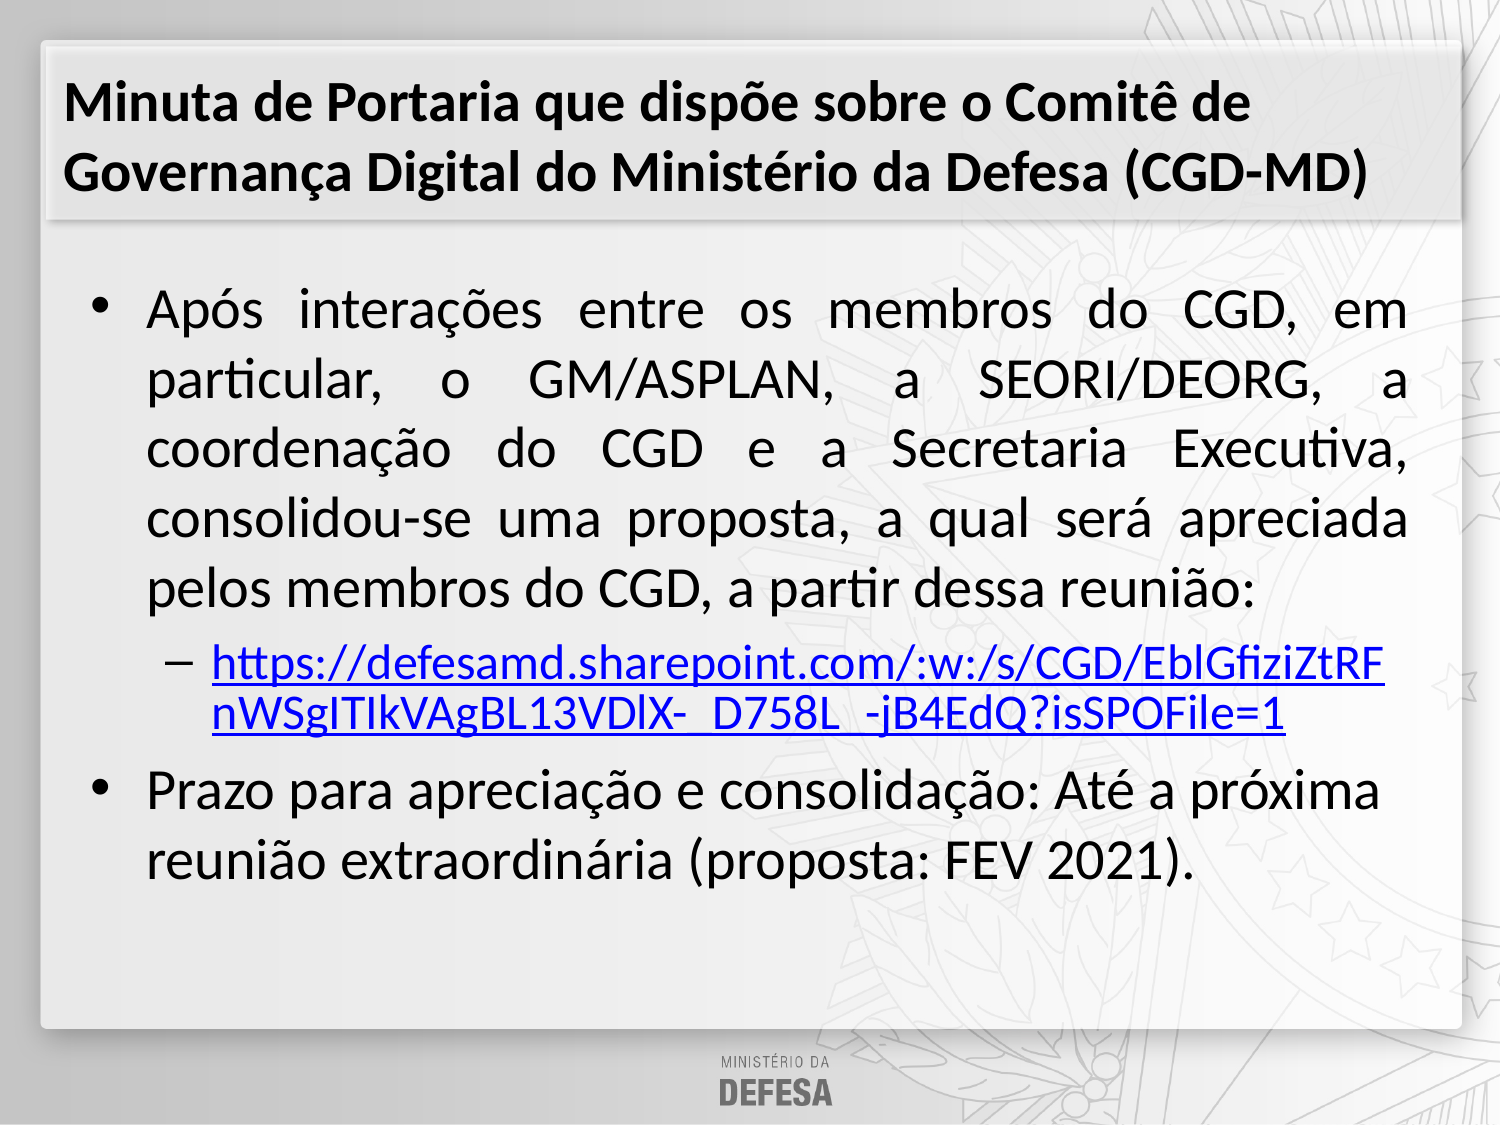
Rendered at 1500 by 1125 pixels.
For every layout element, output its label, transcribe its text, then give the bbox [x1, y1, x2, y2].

text_box [45, 46, 1461, 221]
picture [0, 0, 1500, 1125]
text_box Minuta de Portaria que dispõe sobre o Comitê de Governança Digital do Ministério da Defesa (CGD-MD) [48, 80, 1458, 186]
list Após interações entre os membros do CGD, em particular, o GM/ASPLAN, a SEORI/DEORG, a coordenação do CGD e a Secretaria Executiva, consolidou-se uma proposta, a qual será apreciada pelos membros do CGD, a partir dessa reunião: https://defesamd.sharepoint.com/:w:/s/CGD/EblGfiziZtRFnWSgITIkVAgBL13VDlX-_D758L_-jB4EdQ?isSPOFile=1 Prazo para apreciação e consolidação: Até a próxima reunião extraordinária (proposta: FEV 2021). [75, 262, 1425, 1005]
